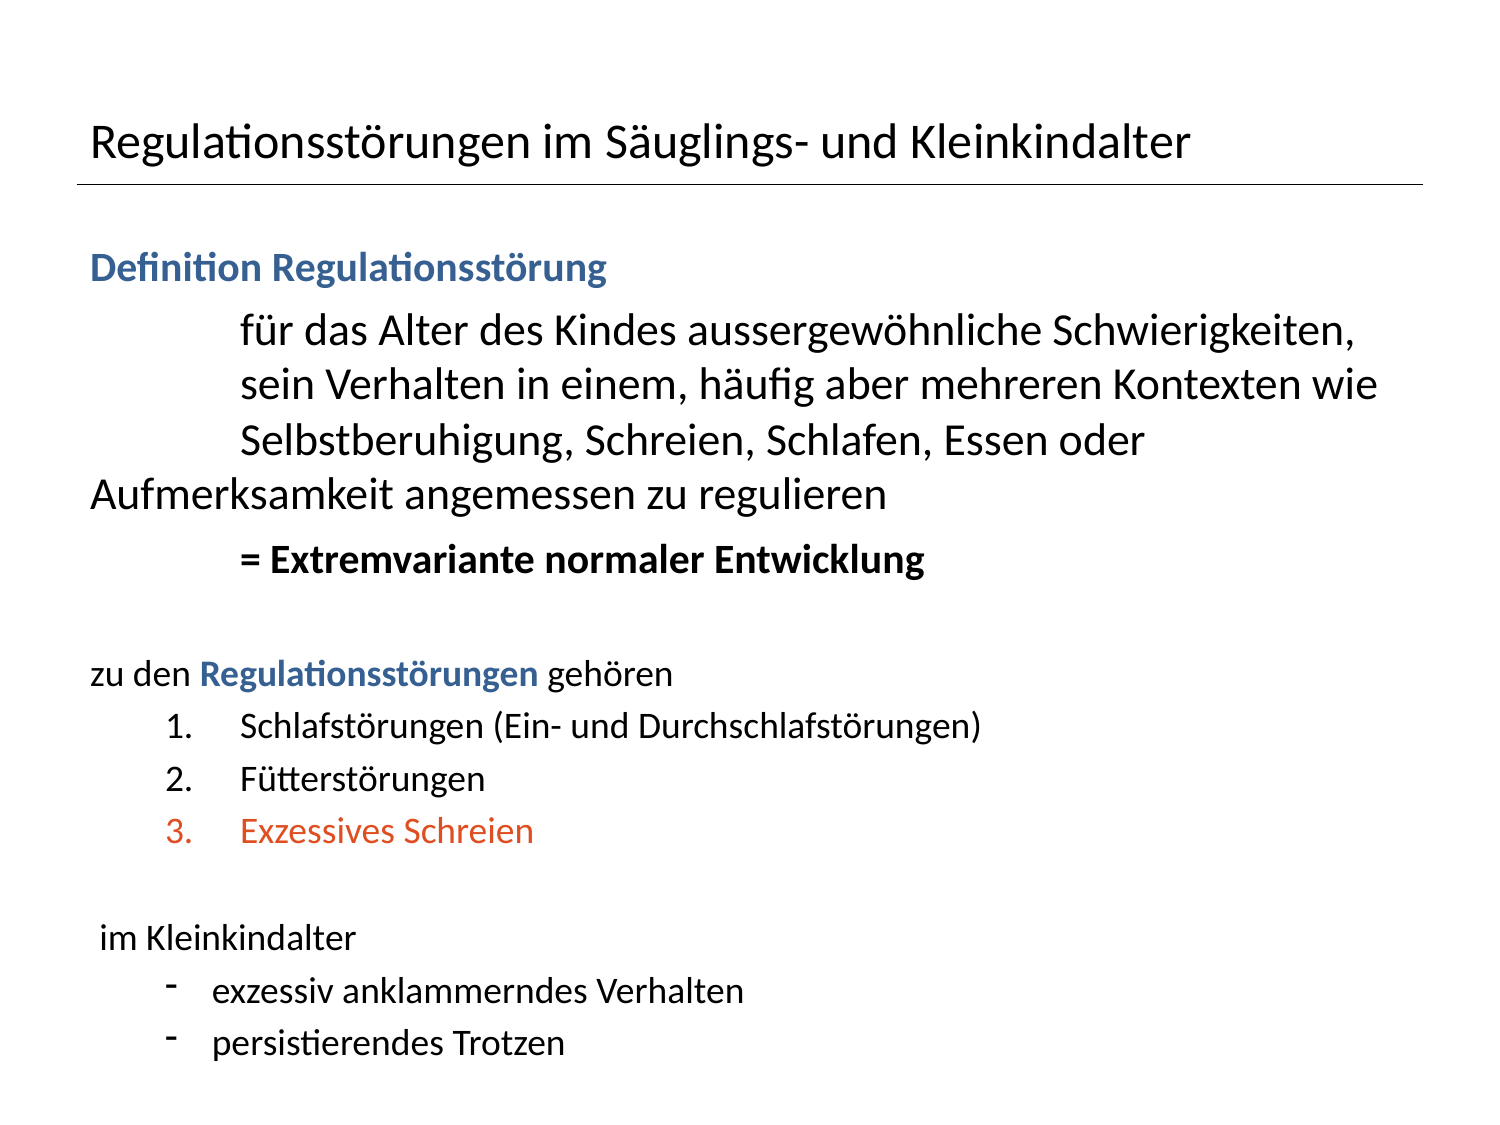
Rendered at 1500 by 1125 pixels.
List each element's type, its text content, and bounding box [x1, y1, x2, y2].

list Definition Regulationsstörung für das Alter des Kindes aussergewöhnliche Schwierigkeiten, sein Verhalten in einem, häufig aber mehreren Kontexten wie Selbstberuhigung, Schreien, Schlafen, Essen oder Aufmerksamkeit angemessen zu regulieren = Extremvariante normaler Entwicklung zu den Regulationsstörungen gehören Schlafstörungen (Ein- und Durchschlafstörungen) Fütterstörungen Exzessives Schreien im Kleinkindalter exzessiv anklammerndes Verhalten persistierendes Trotzen [75, 232, 1425, 1125]
title Regulationsstörungen im Säuglings- und Kleinkindalter [75, 45, 1425, 232]
